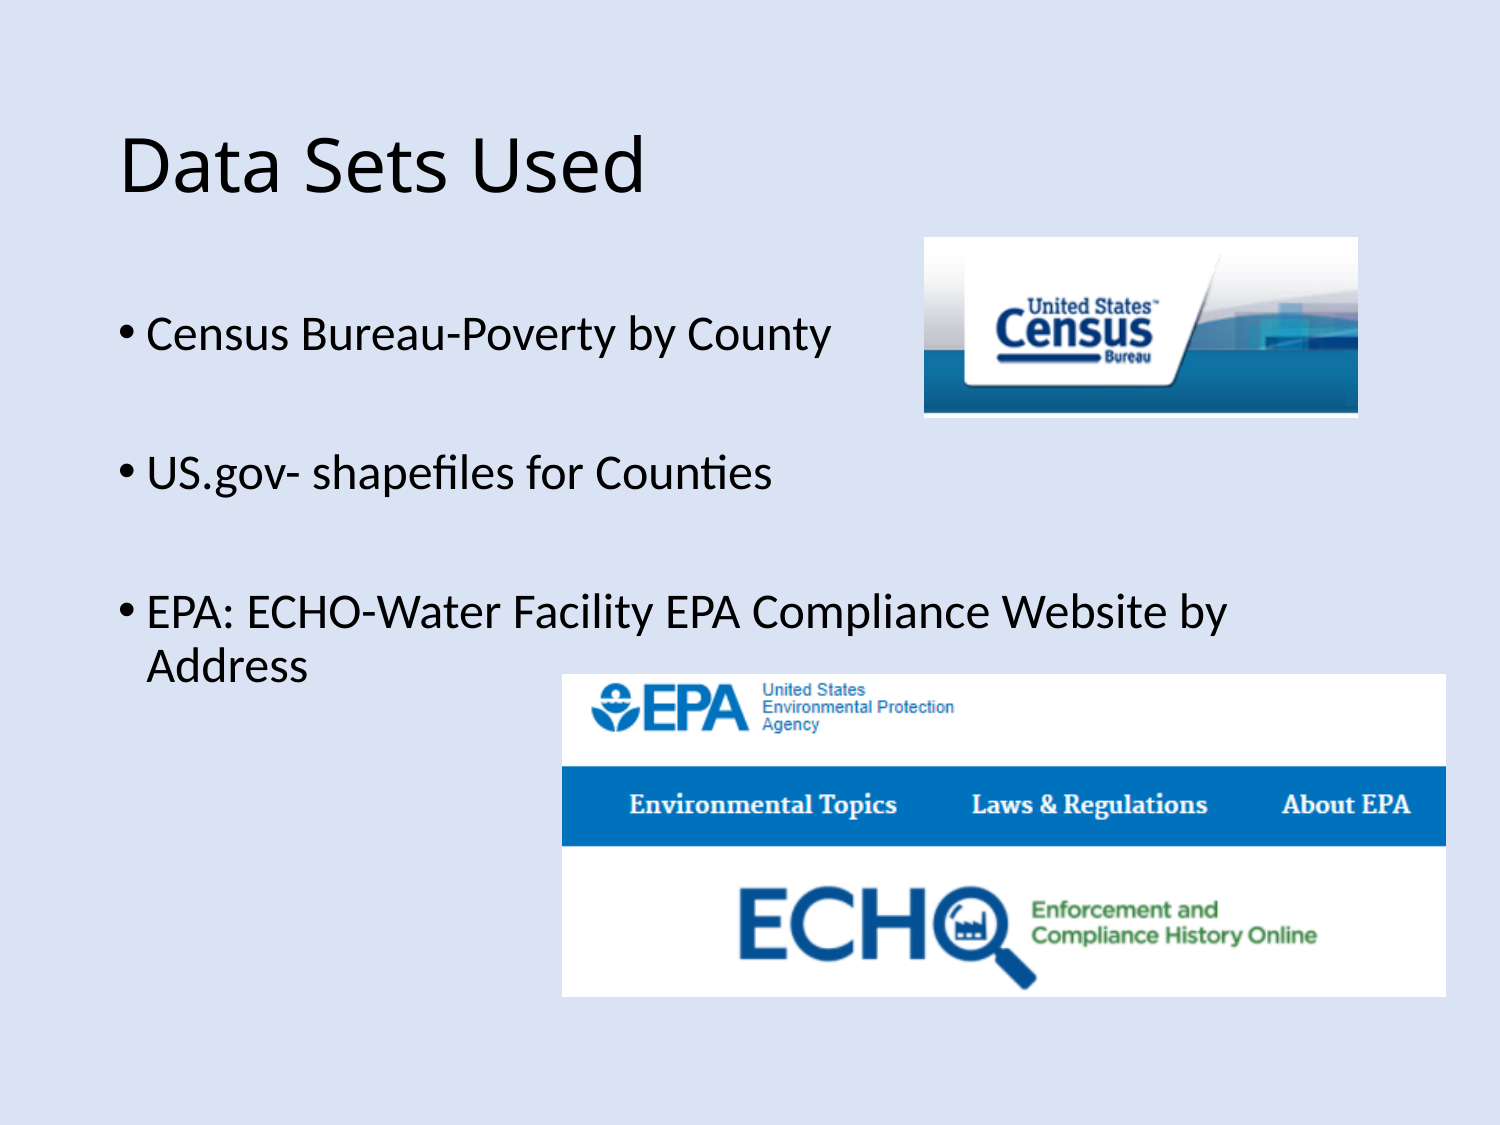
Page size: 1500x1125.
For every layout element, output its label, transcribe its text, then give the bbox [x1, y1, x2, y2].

picture [924, 237, 1358, 418]
picture [562, 674, 1446, 997]
title Data Sets Used [103, 59, 1397, 278]
list Census Bureau-Poverty by County US.gov- shapefiles for Counties EPA: ECHO-Water Facility EPA Compliance Website by Address [103, 299, 1397, 1014]
